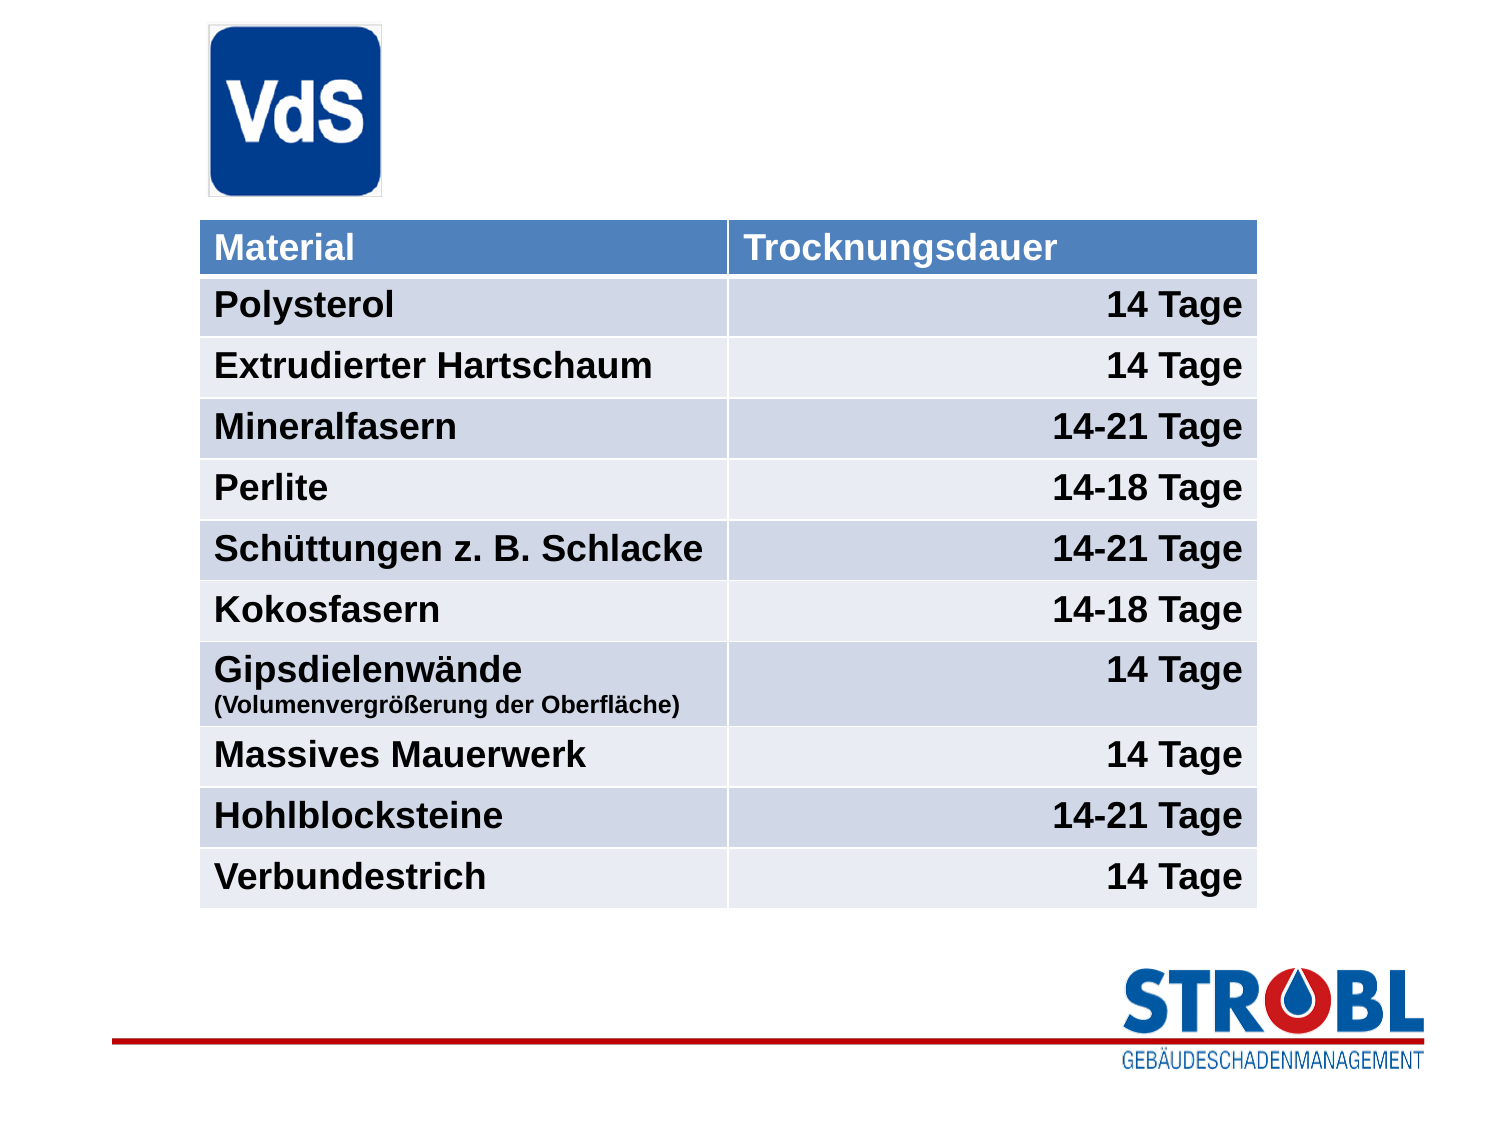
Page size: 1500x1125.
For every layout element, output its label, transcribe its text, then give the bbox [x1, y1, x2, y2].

table_header Trocknungsdauer [729, 220, 1257, 274]
table_cell Hohlblocksteine [200, 788, 727, 847]
table_cell 14-21 Tage [729, 521, 1257, 580]
table_header Material [200, 220, 727, 274]
table_cell Massives Mauerwerk [200, 727, 727, 786]
table_cell 14-21 Tage [729, 399, 1257, 458]
picture [206, 21, 382, 197]
table_cell Gipsdielenwände (Volumenvergrößerung der Oberfläche) [200, 642, 727, 726]
table_cell 14 Tage [729, 338, 1257, 397]
table_cell 14 Tage [729, 279, 1257, 336]
table_cell 14-21 Tage [729, 788, 1257, 847]
table_cell Extrudierter Hartschaum [200, 338, 727, 397]
table_cell Polysterol [200, 279, 727, 336]
table_cell Perlite [200, 460, 727, 519]
table_cell 14 Tage [729, 849, 1257, 908]
table_cell 14-18 Tage [729, 581, 1257, 641]
table_cell Schüttungen z. B. Schlacke [200, 521, 727, 580]
table_cell 14-18 Tage [729, 460, 1257, 519]
table_cell Verbundestrich [200, 849, 727, 908]
table_cell Kokosfasern [200, 581, 727, 641]
table_cell Mineralfasern [200, 399, 727, 458]
picture [112, 968, 1425, 1073]
table_cell 14 Tage [729, 727, 1257, 786]
table_cell 14 Tage [729, 642, 1257, 726]
